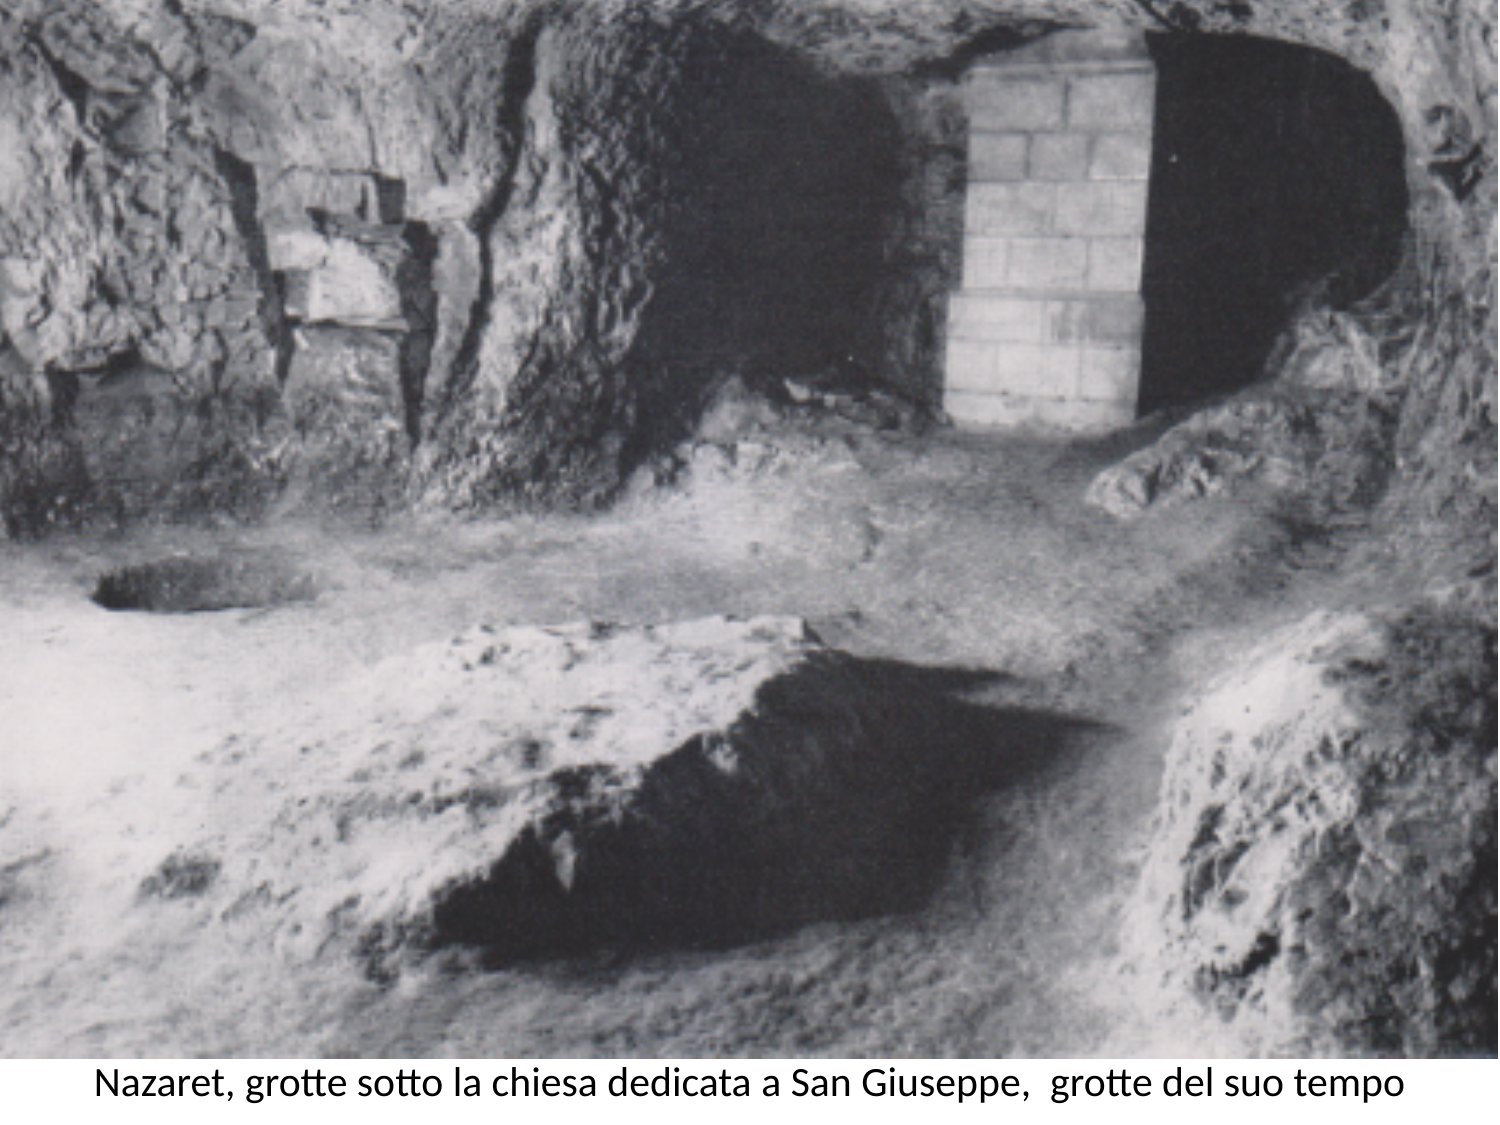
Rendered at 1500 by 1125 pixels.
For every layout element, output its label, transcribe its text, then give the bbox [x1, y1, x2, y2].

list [0, 0, 1498, 1059]
title Nazaret, grotte sotto la chiesa dedicata a San Giuseppe, grotte del suo tempo [75, 1066, 1425, 1125]
